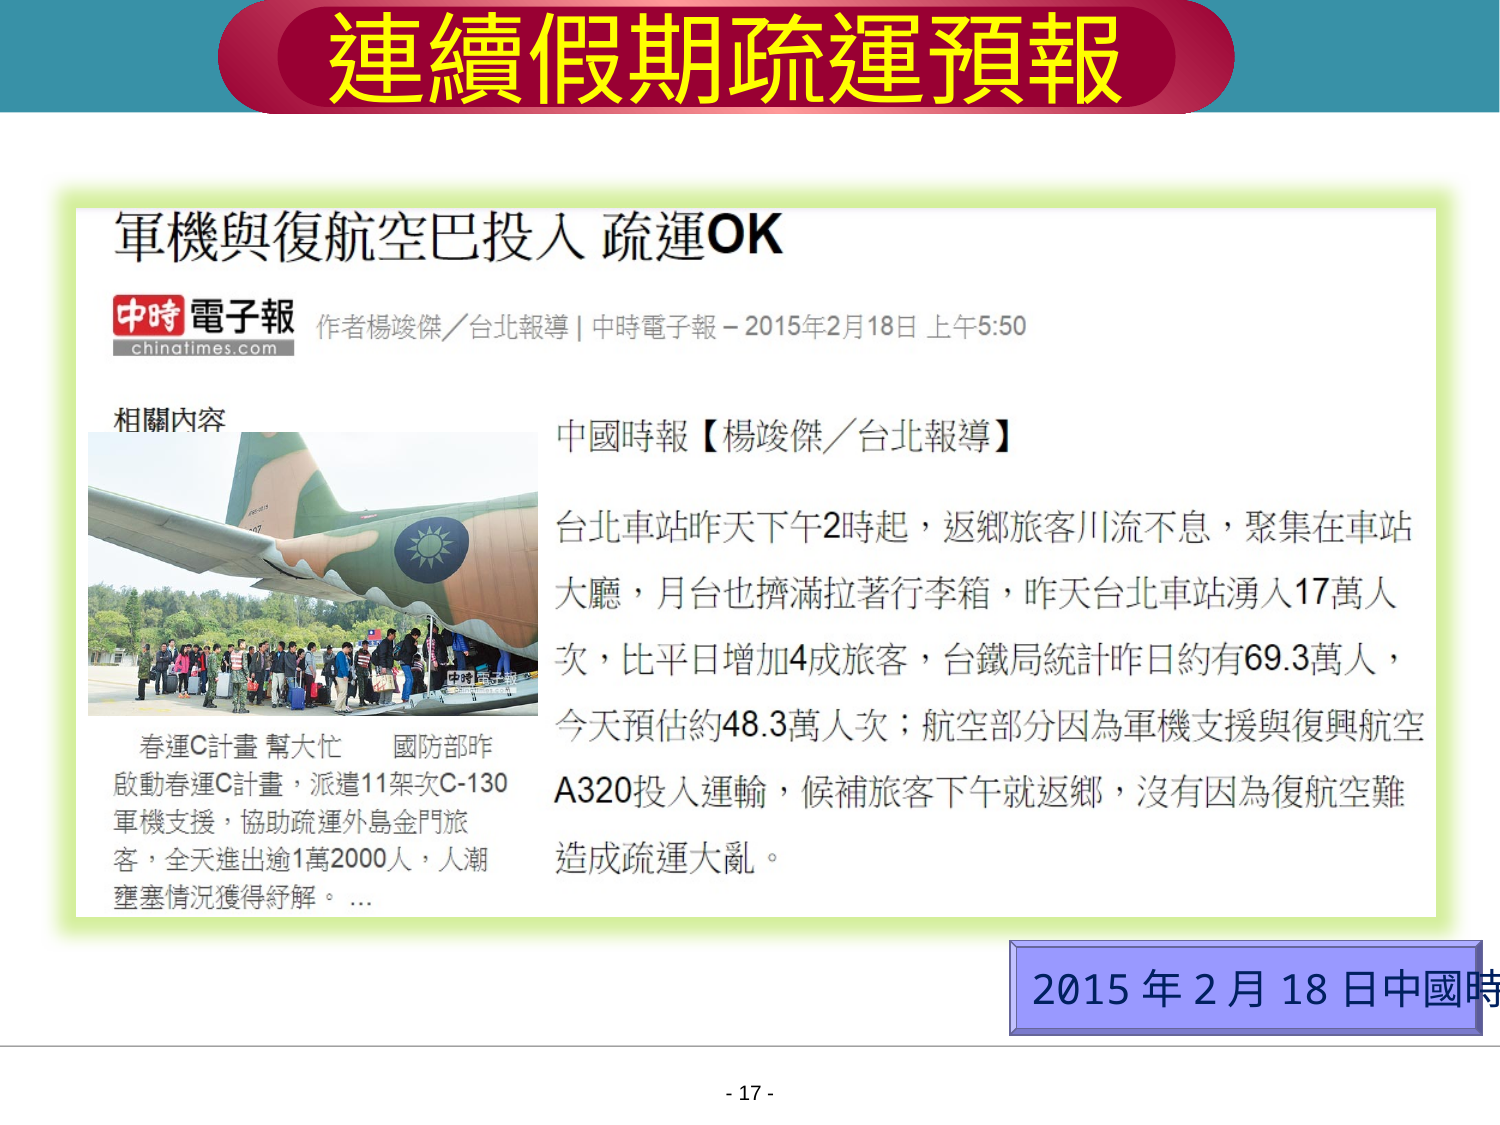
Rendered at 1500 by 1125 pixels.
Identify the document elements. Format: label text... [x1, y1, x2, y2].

text_box 2015年2月18日中國時報 [1009, 940, 1483, 1035]
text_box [218, 0, 1235, 114]
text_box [76, 207, 1436, 918]
